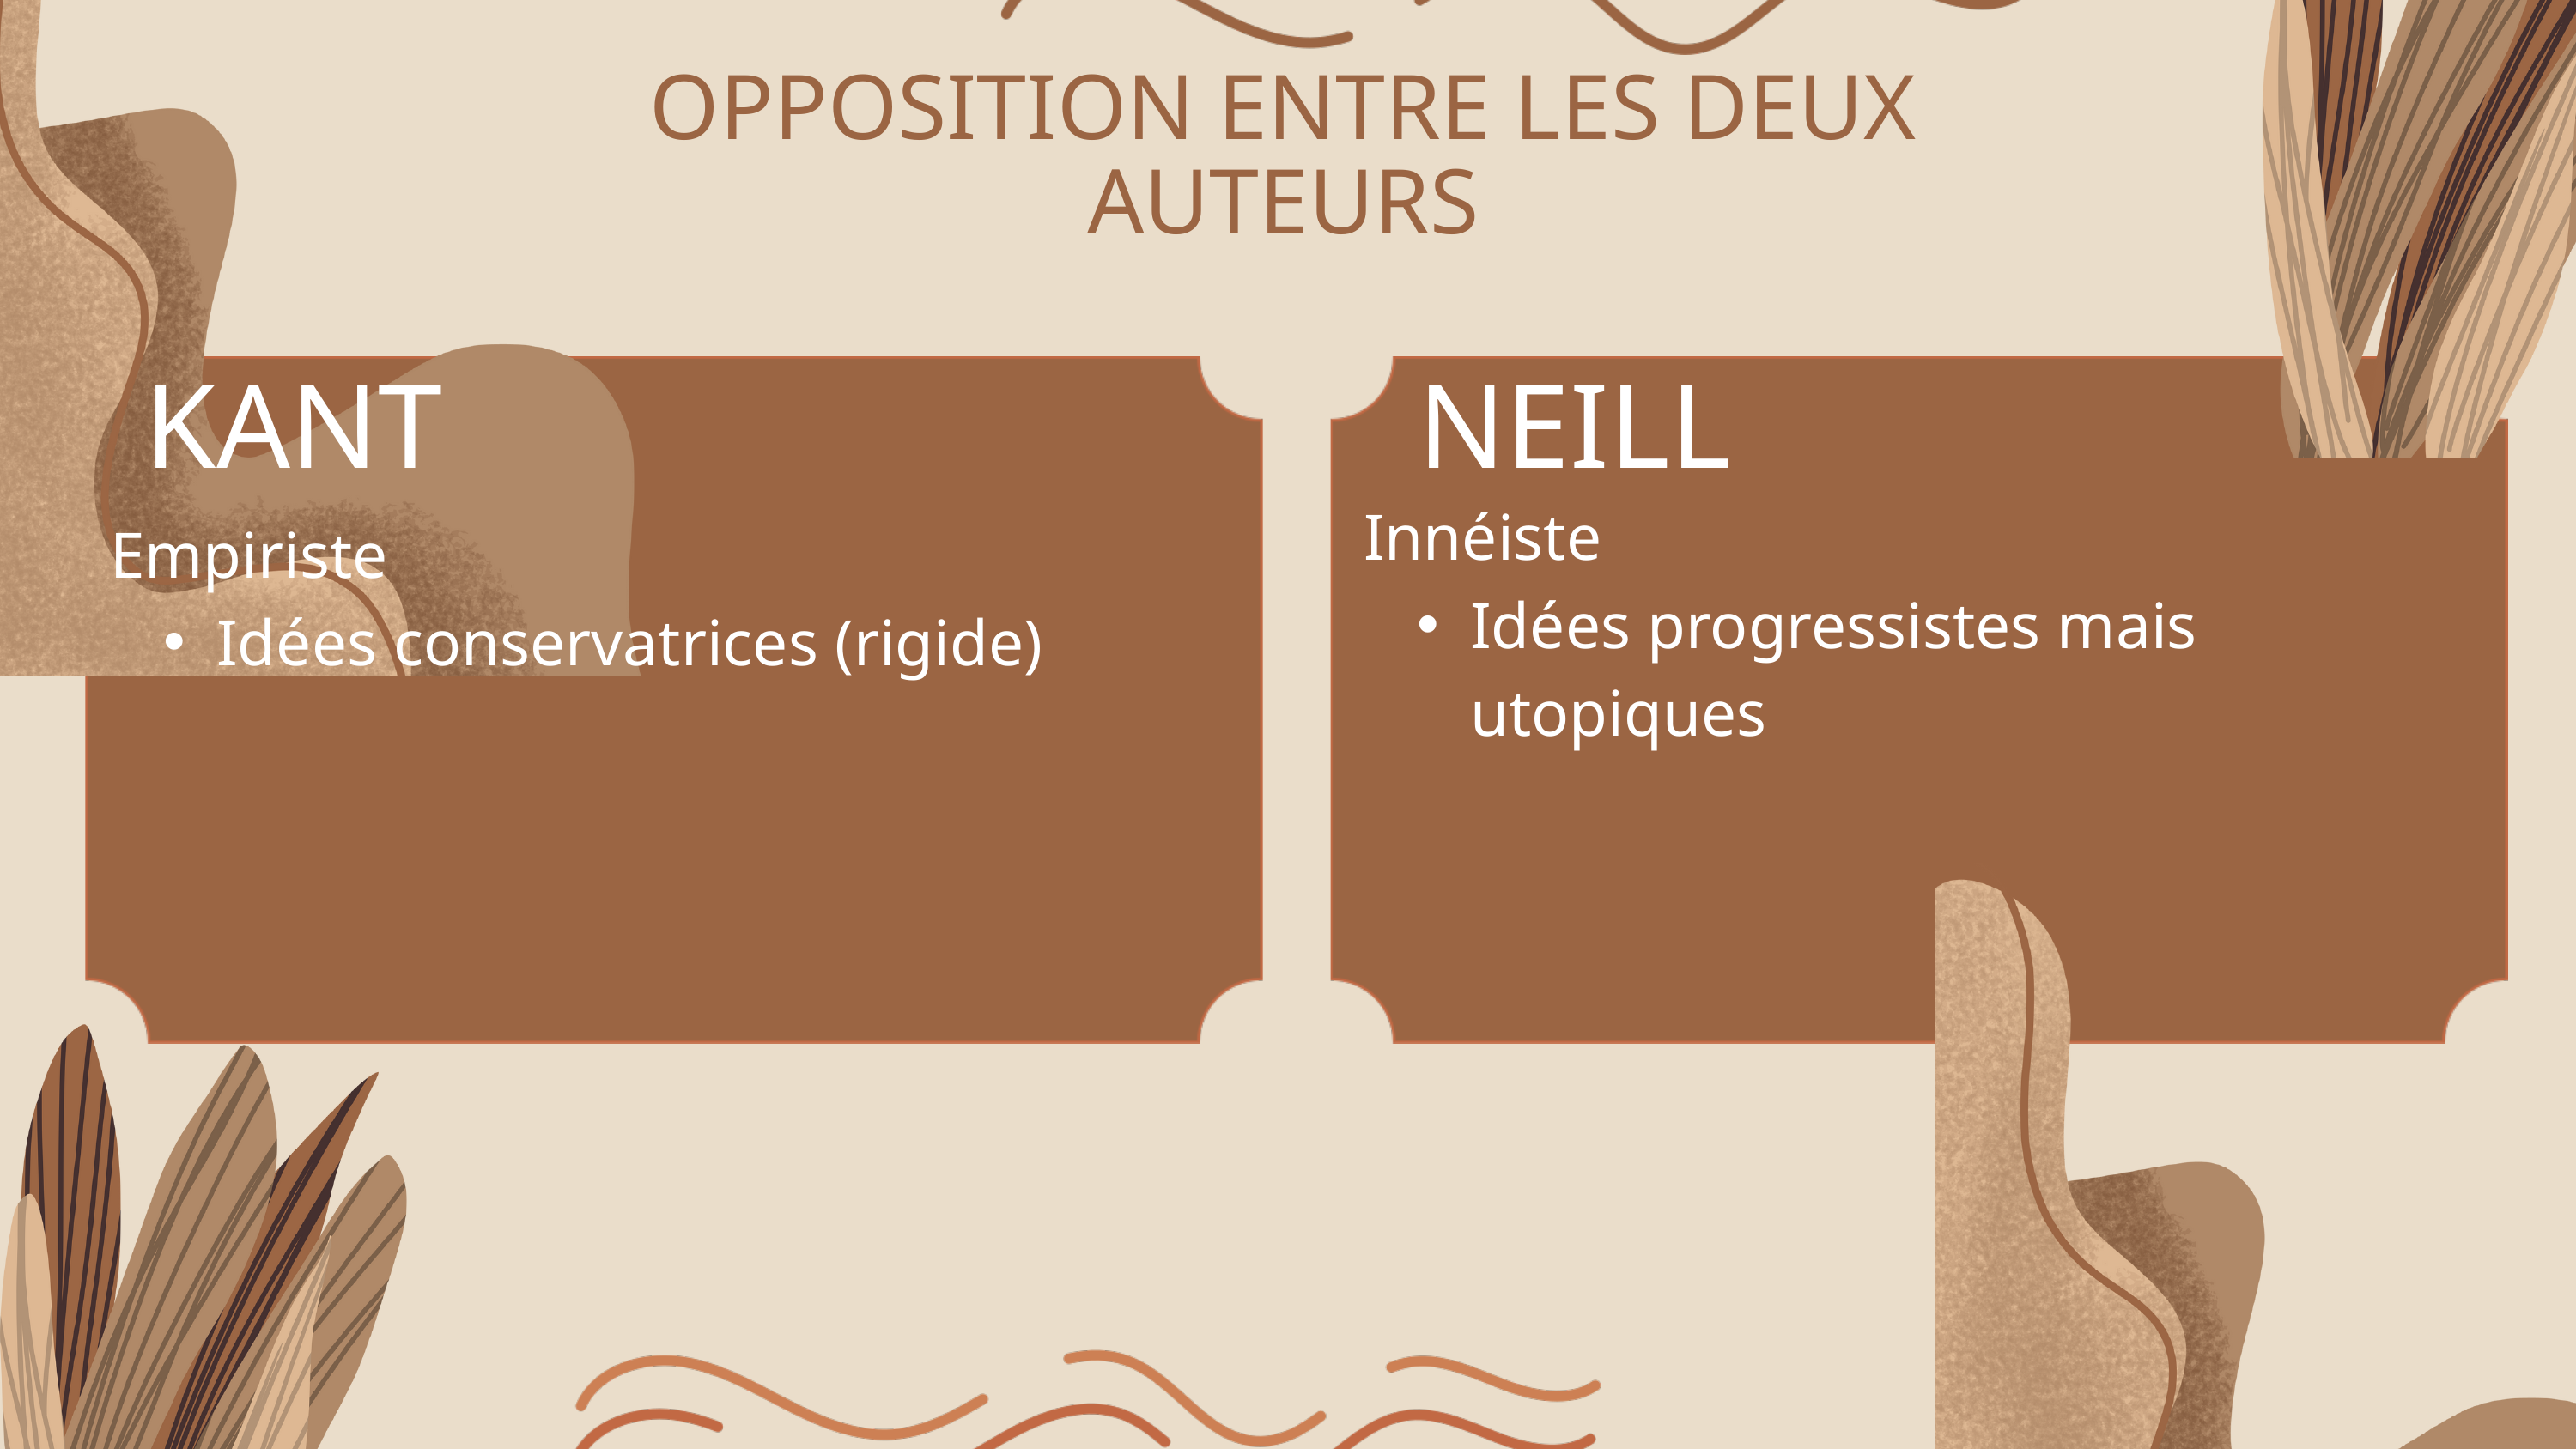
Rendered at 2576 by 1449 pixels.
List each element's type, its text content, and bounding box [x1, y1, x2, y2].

text_box [641, 356, 1263, 502]
text_box [0, 0, 641, 676]
text_box [1330, 356, 2508, 1044]
text_box [1934, 863, 2576, 1449]
text_box [1000, 0, 2032, 55]
text_box [0, 1024, 407, 1449]
text_box OPPOSITION ENTRE LES DEUX AUTEURS [570, 62, 1996, 252]
text_box NEILL [1418, 368, 2107, 492]
text_box Innéiste Idées progressistes mais utopiques [1364, 485, 2432, 749]
text_box [2262, 0, 2576, 458]
text_box [570, 1349, 1601, 1449]
text_box Empiriste Idées conservatrices (rigide) [110, 502, 1263, 678]
text_box KANT [144, 368, 835, 492]
text_box [85, 676, 1263, 1044]
